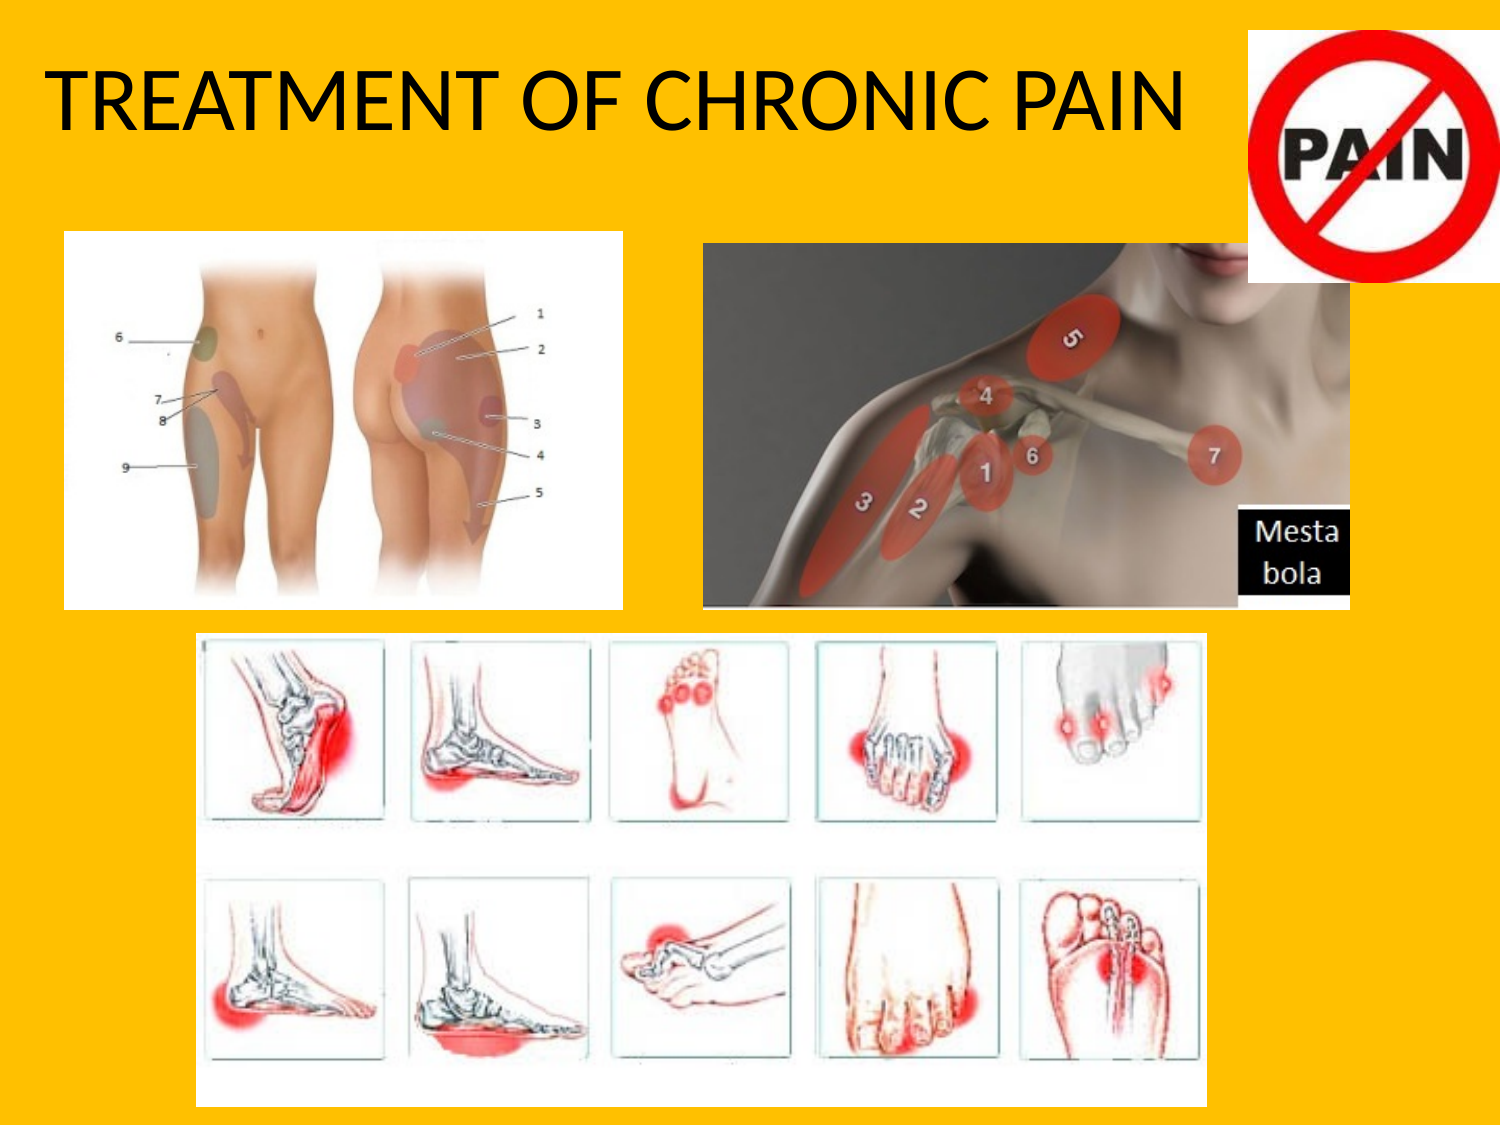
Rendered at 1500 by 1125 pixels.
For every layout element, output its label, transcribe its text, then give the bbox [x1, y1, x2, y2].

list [64, 231, 623, 610]
picture [703, 30, 1500, 610]
title TREATMENT OF CHRONIC PAIN [29, 0, 1415, 188]
picture [195, 633, 1207, 1107]
